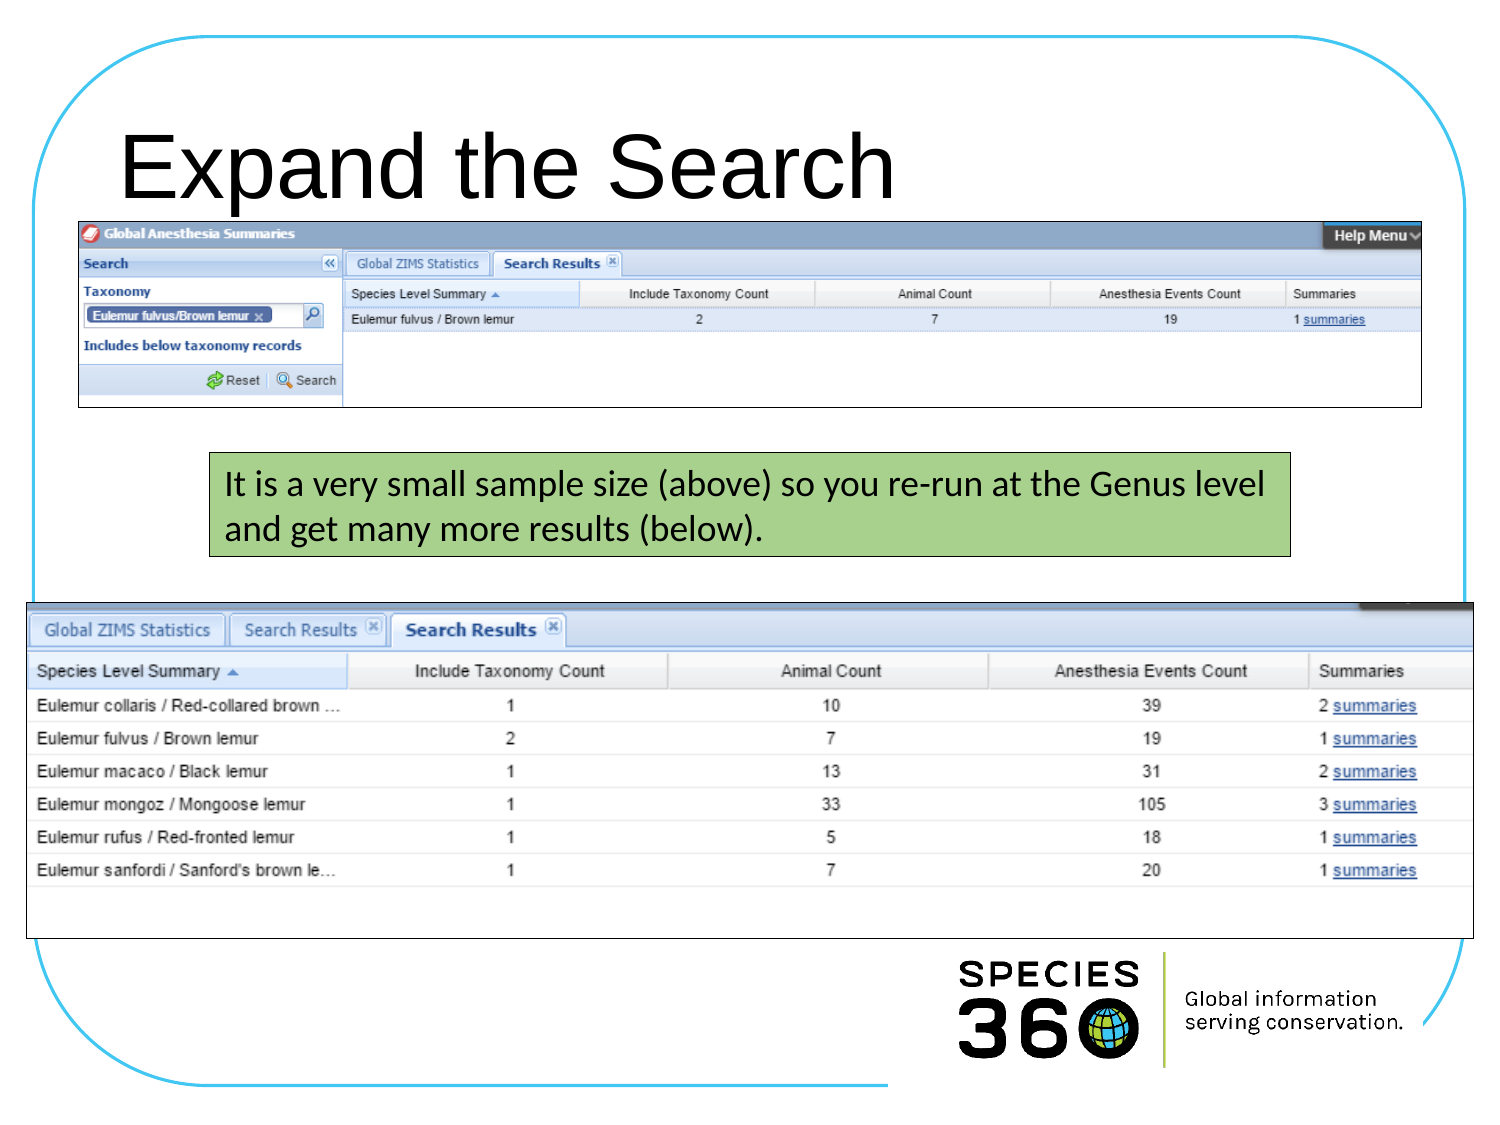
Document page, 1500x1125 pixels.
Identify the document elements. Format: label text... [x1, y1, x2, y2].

text_box It is a very small sample size (above) so you re-run at the Genus level and get many more results (below). [209, 452, 1291, 557]
picture [78, 221, 1422, 408]
picture [954, 944, 1407, 1075]
title Expand the Search [103, 59, 1397, 221]
picture [26, 602, 1474, 939]
